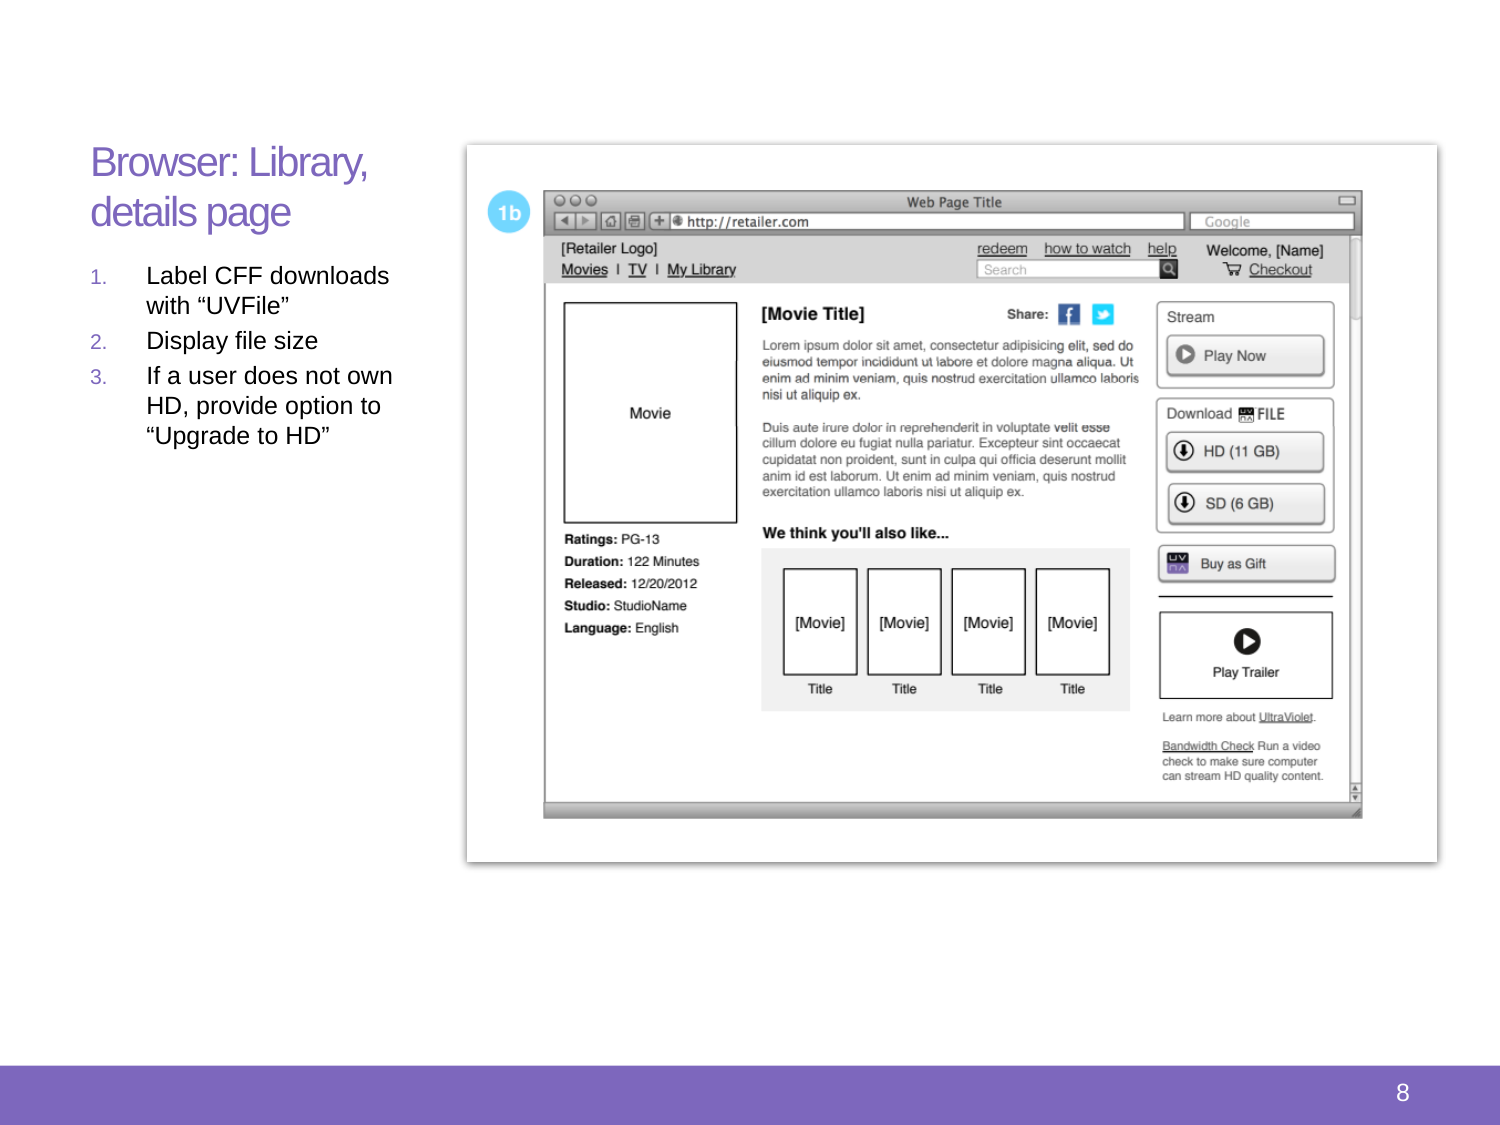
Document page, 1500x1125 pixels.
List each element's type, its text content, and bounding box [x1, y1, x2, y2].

list Label CFF downloads with “UVFile” Display file size If a user does not own HD, provide option to “Upgrade to HD” [75, 252, 426, 1046]
picture [479, 157, 1426, 850]
title Browser: Library, details page [75, 35, 427, 243]
slide_number 7 [1250, 1068, 1425, 1123]
